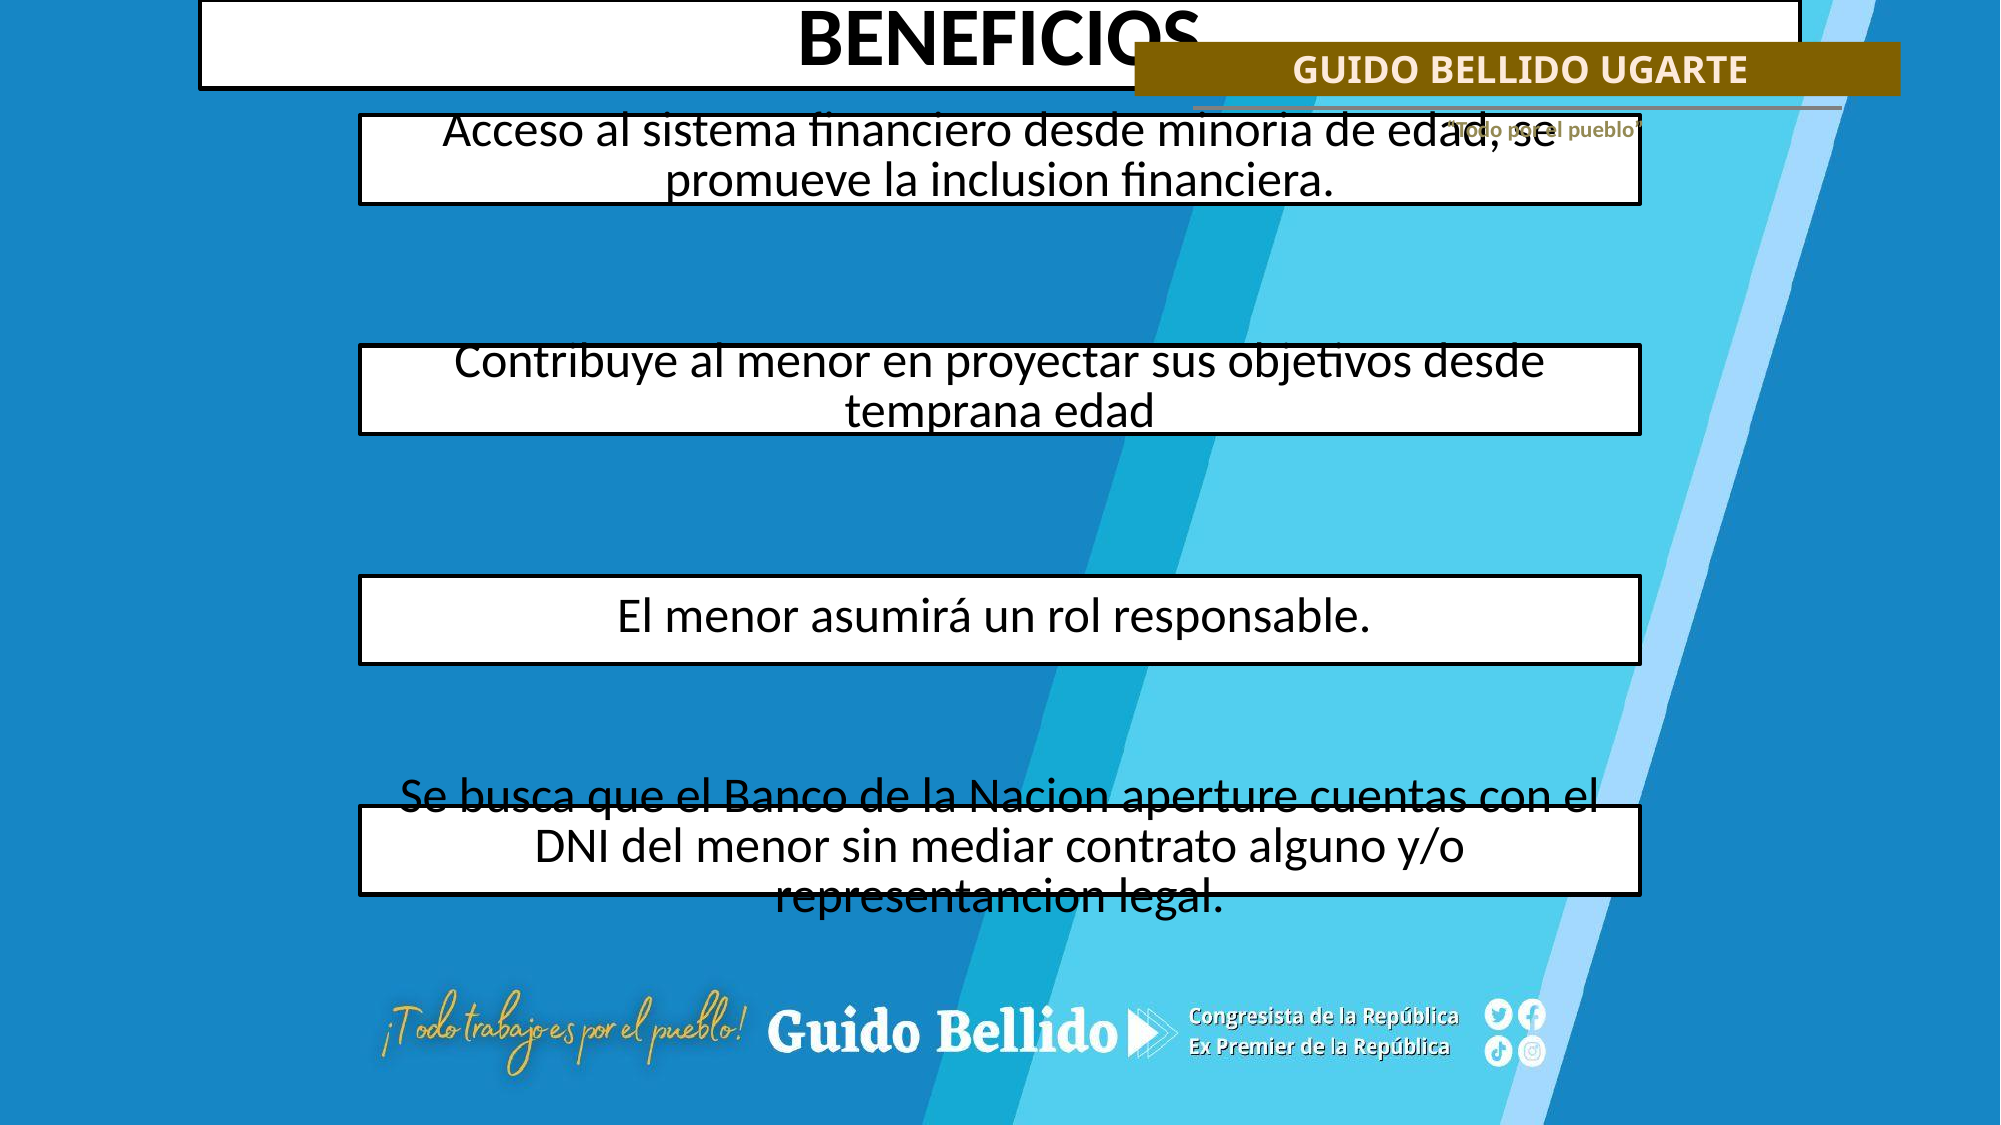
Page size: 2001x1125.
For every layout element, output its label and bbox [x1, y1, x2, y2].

text_box [0, 0, 2000, 1125]
